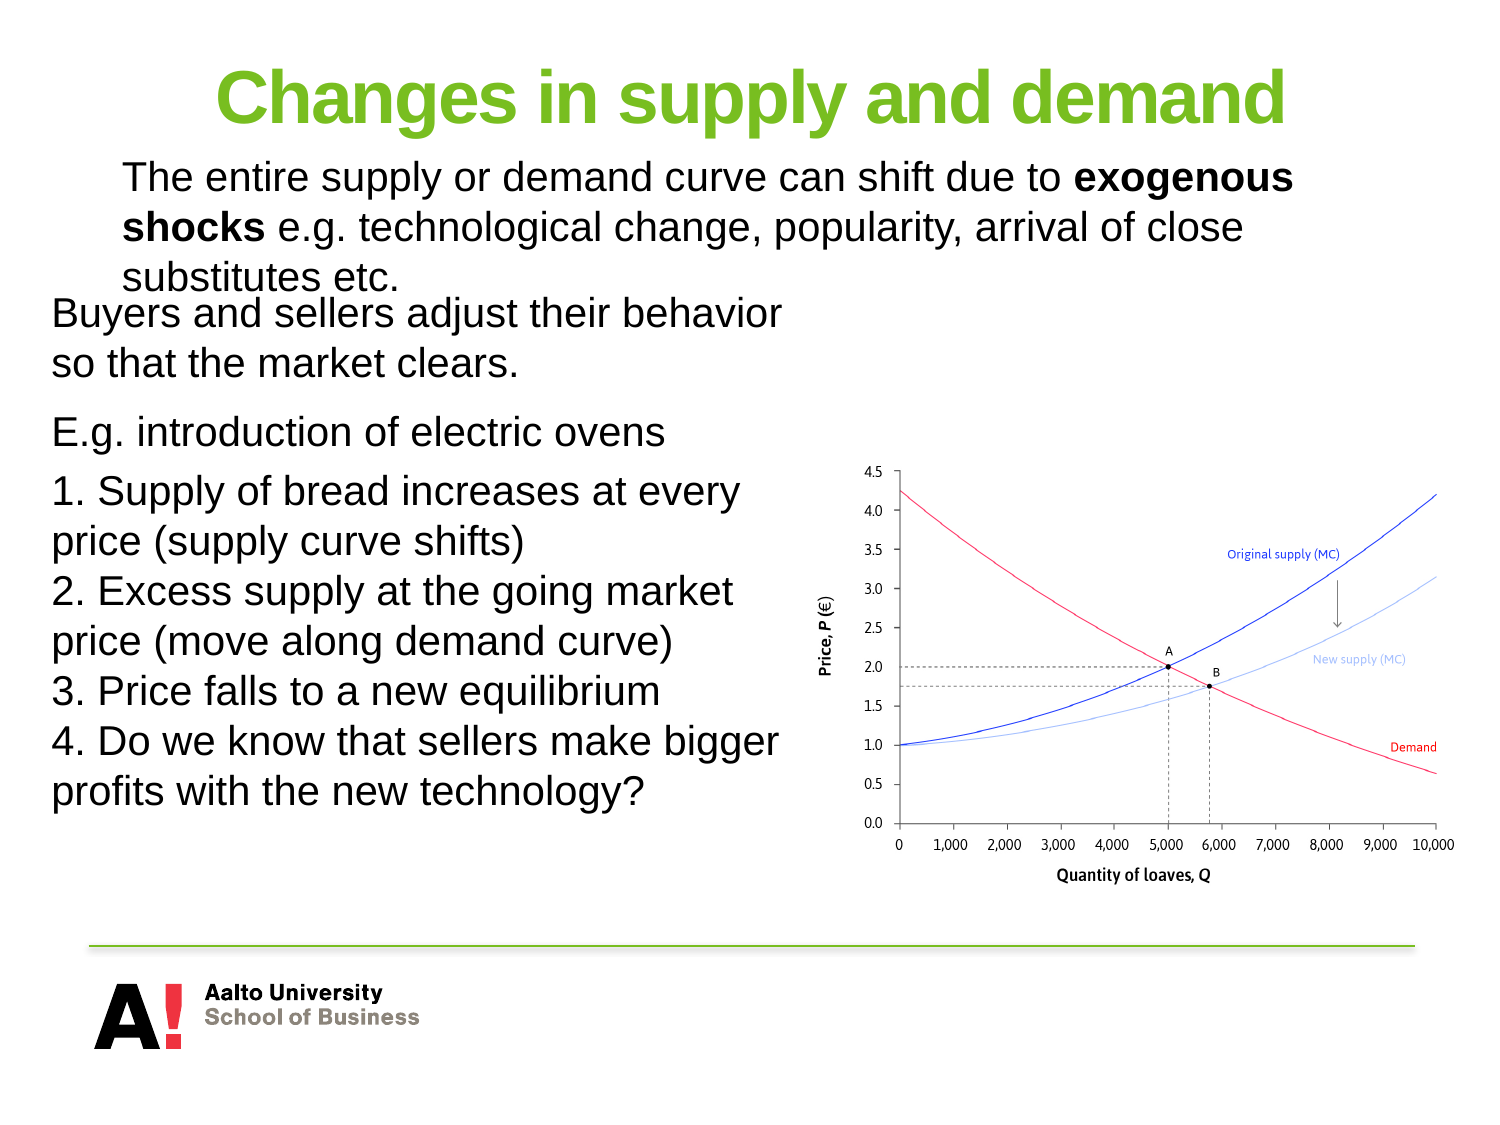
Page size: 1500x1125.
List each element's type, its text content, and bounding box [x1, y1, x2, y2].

text_box The entire supply or demand curve can shift due to exogenous shocks e.g. technological change, popularity, arrival of close substitutes etc. [107, 141, 1465, 307]
picture [814, 458, 1465, 888]
text_box Buyers and sellers adjust their behavior so that the market clears. E.g. introduction of electric ovens 1. Supply of bread increases at every price (supply curve shifts) 2. Excess supply at the going market price (move along demand curve) 3. Price falls to a new equilibrium 4. Do we know that sellers make bigger profits with the new technology? [36, 278, 815, 822]
title Changes in supply and demand [88, 62, 1415, 259]
